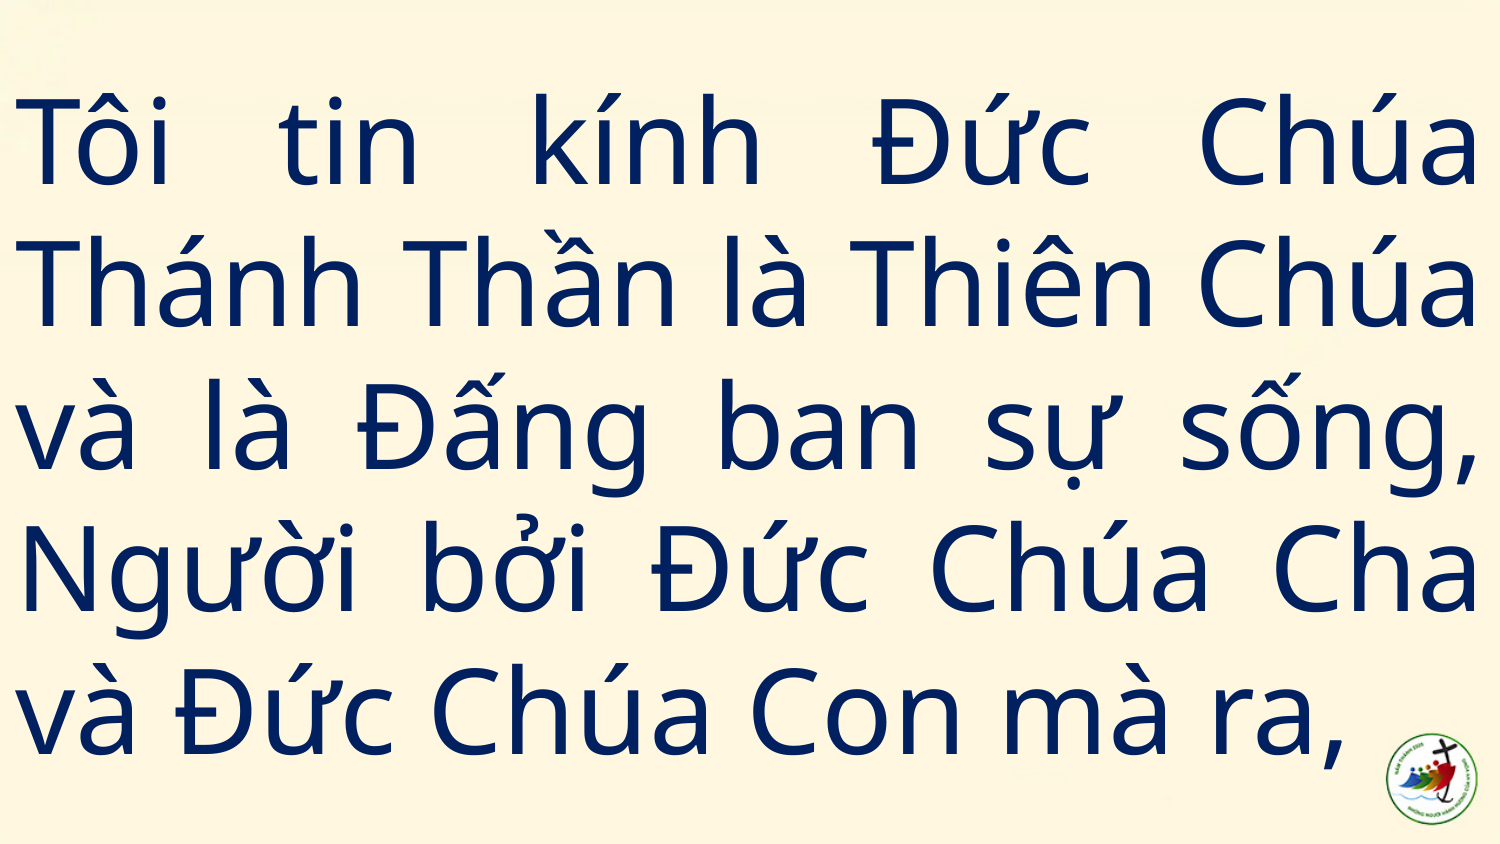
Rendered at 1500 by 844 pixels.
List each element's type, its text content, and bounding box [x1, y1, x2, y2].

title Tôi tin kính Đức Chúa Thánh Thần là Thiên Chúa và là Đấng ban sự sống, Người bởi Đức Chúa Cha và Đức Chúa Con mà ra, [0, 0, 1500, 844]
